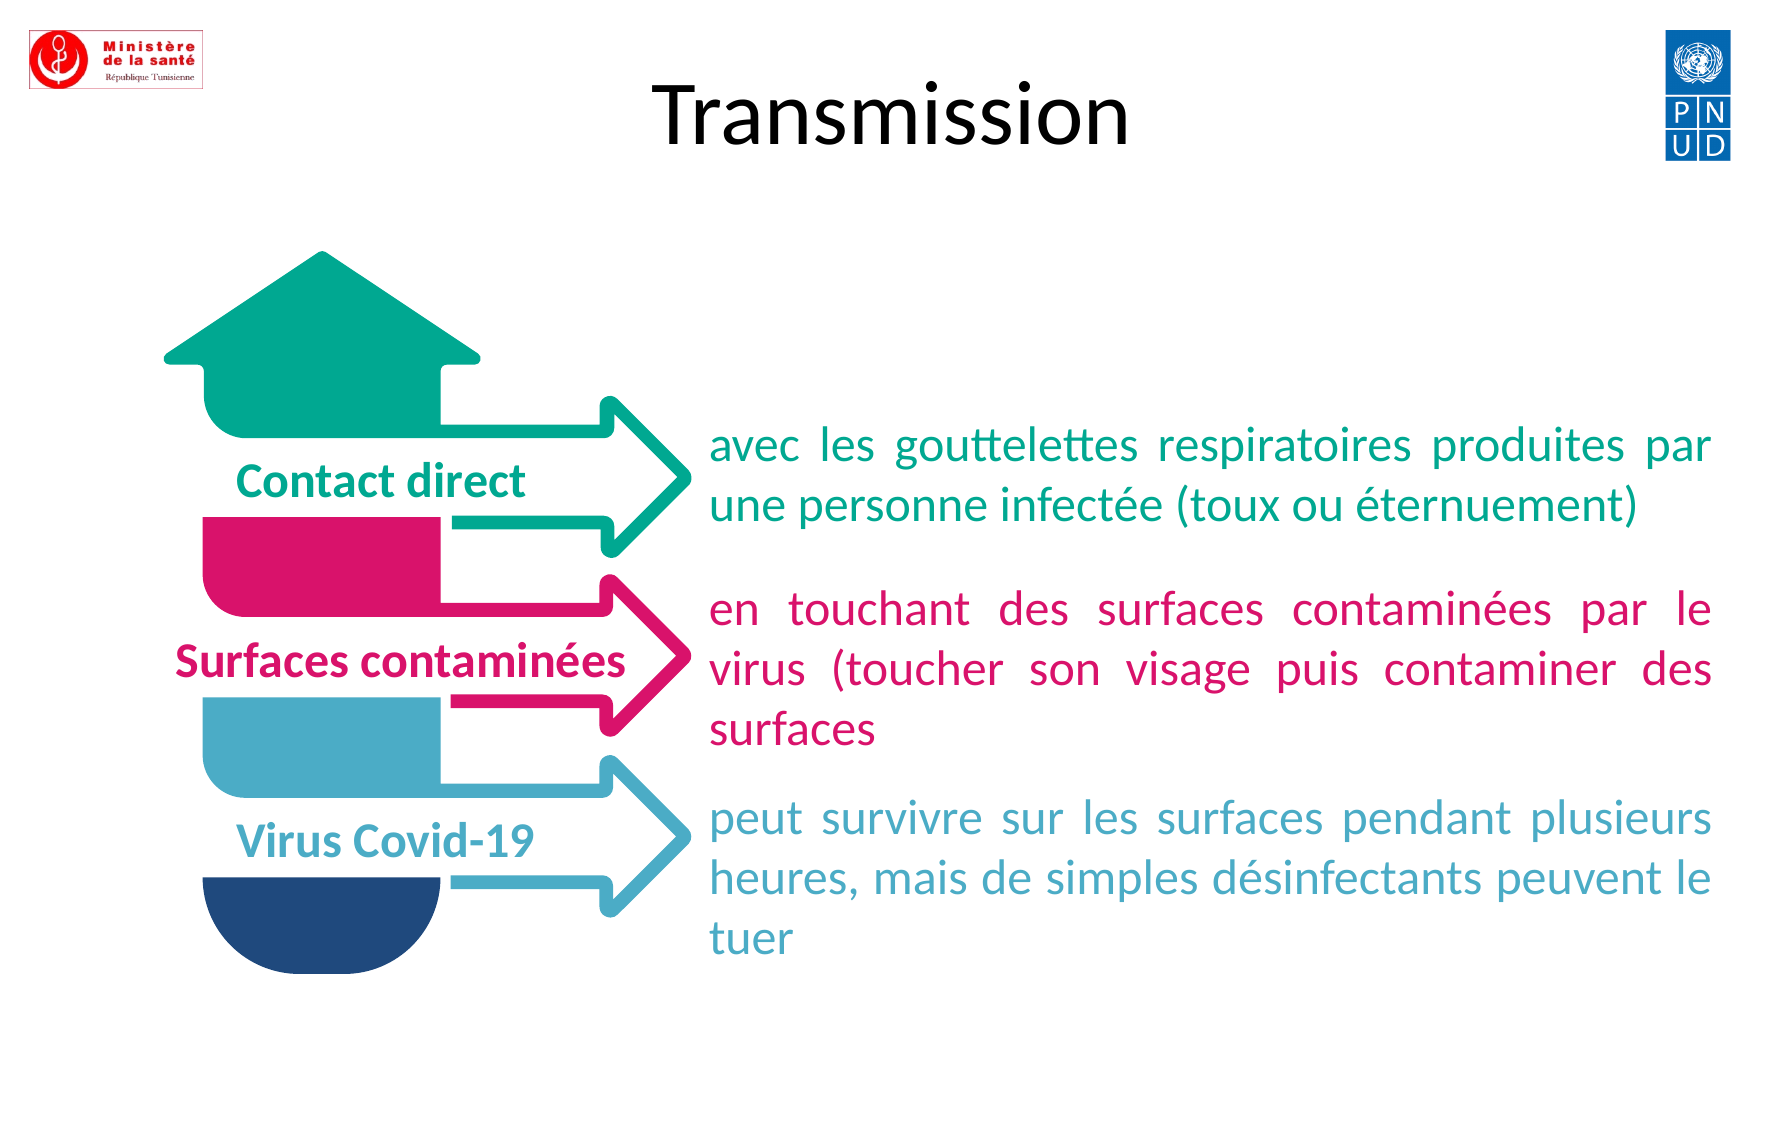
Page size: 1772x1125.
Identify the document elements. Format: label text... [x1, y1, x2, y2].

picture [1665, 30, 1731, 161]
text_box en touchant des surfaces contaminées par le virus (toucher son visage puis contaminer des surfaces [708, 568, 1713, 764]
text_box avec les gouttelettes respiratoires produites par une personne infectée (toux ou éternuement) [708, 404, 1713, 539]
text_box peut survivre sur les surfaces pendant plusieurs heures, mais de simples désinfectants peuvent le tuer [708, 777, 1713, 972]
text_box Transmission [94, 45, 1690, 233]
picture [29, 30, 203, 89]
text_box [163, 250, 692, 975]
